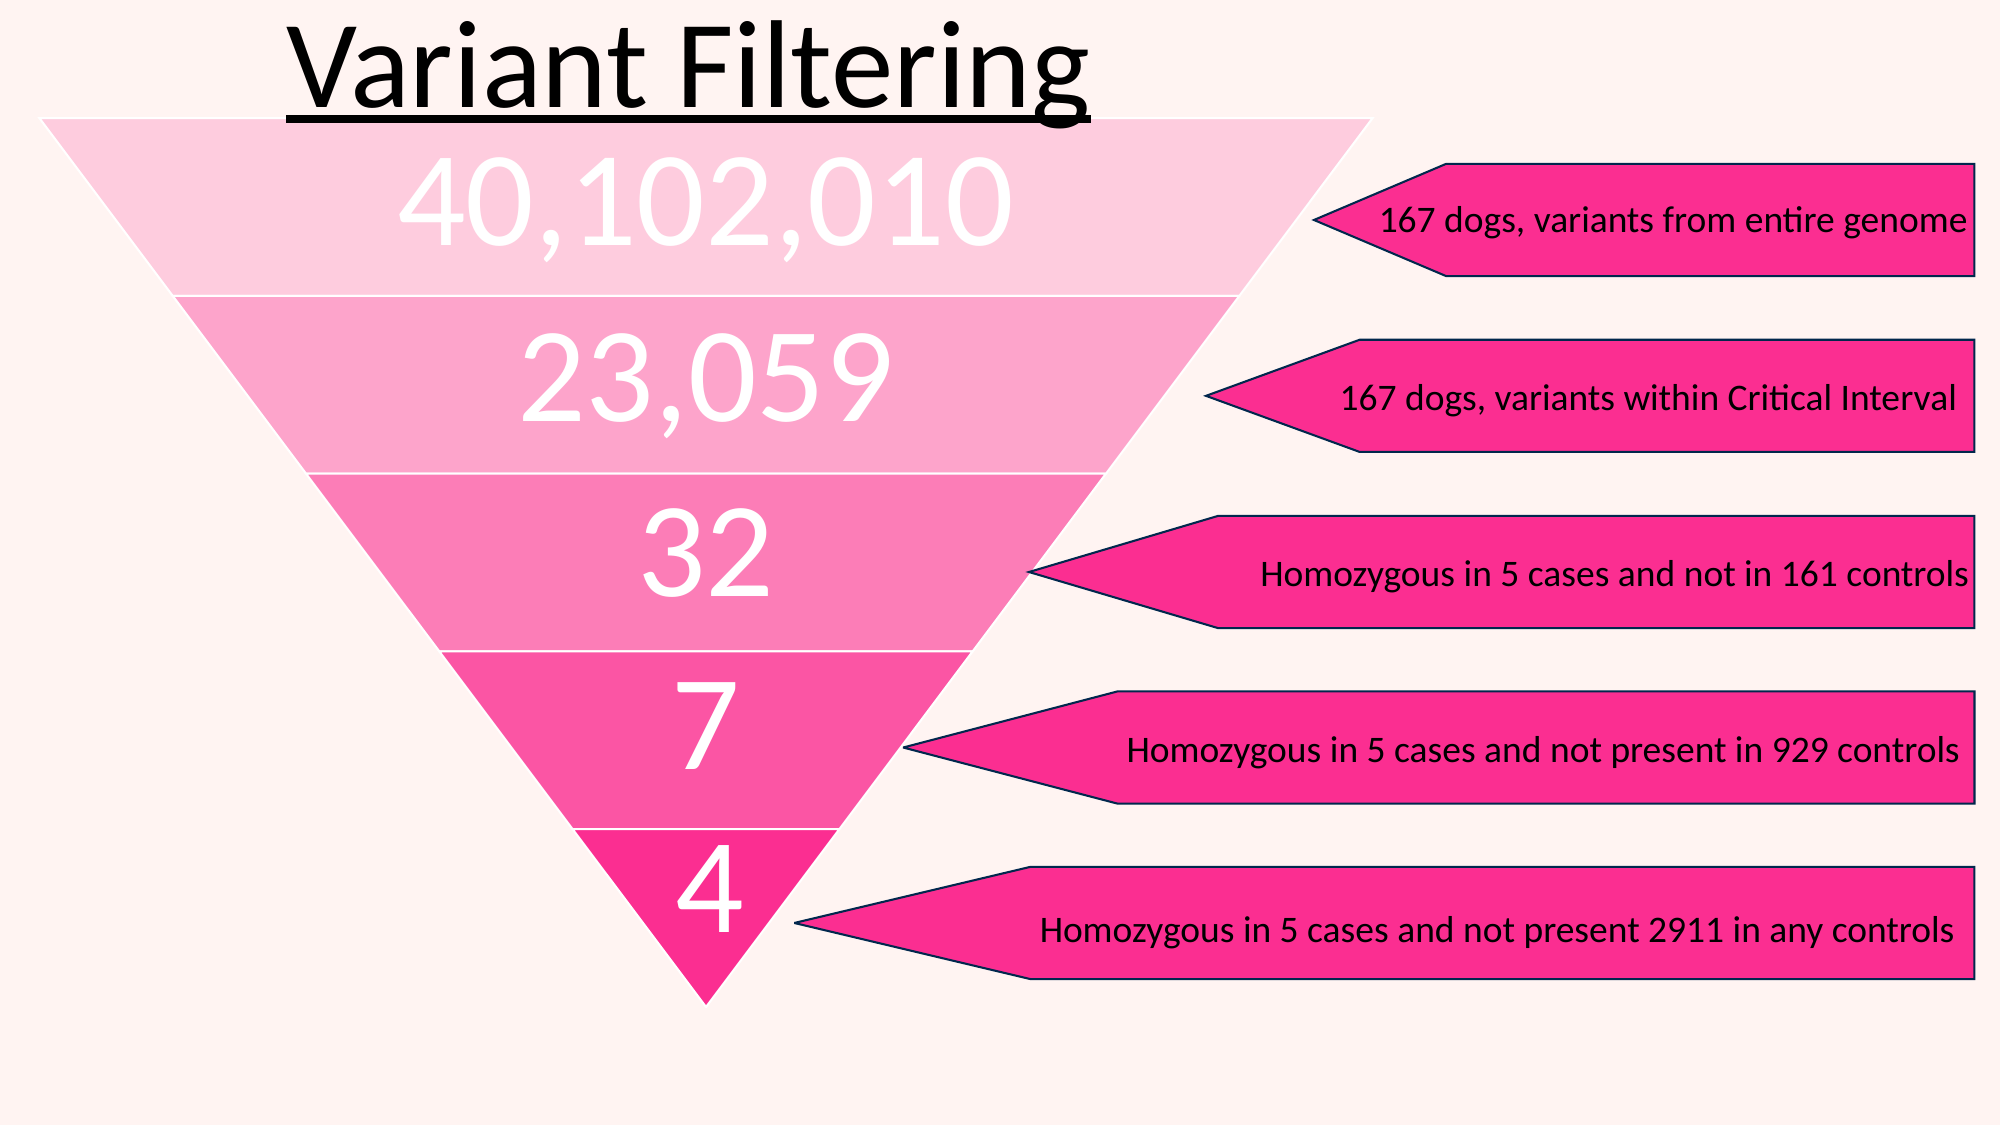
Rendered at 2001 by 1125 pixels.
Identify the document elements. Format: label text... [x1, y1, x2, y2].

text_box [1373, 865, 1976, 897]
text_box Variant Filtering [271, 0, 1141, 117]
text_box [1377, 248, 1976, 278]
text_box [1373, 602, 1976, 630]
text_box [1373, 778, 1976, 805]
text_box [1373, 958, 1976, 981]
text_box [1373, 514, 1976, 541]
text_box 167 dogs, variants within Critical Interval [1373, 365, 1975, 426]
text_box 167 dogs, variants from entire genome [1373, 187, 2000, 248]
text_box [1388, 162, 1976, 187]
text_box Homozygous in 5 cases and not in 161 controls [1373, 541, 2000, 602]
text_box Homozygous in 5 cases and not present in 929 controls [1373, 717, 1989, 778]
text_box Homozygous in 5 cases and not present 2911 in any controls [1373, 897, 1989, 958]
text_box [1373, 338, 1976, 453]
text_box [1373, 690, 1976, 717]
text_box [39, 117, 1373, 1007]
